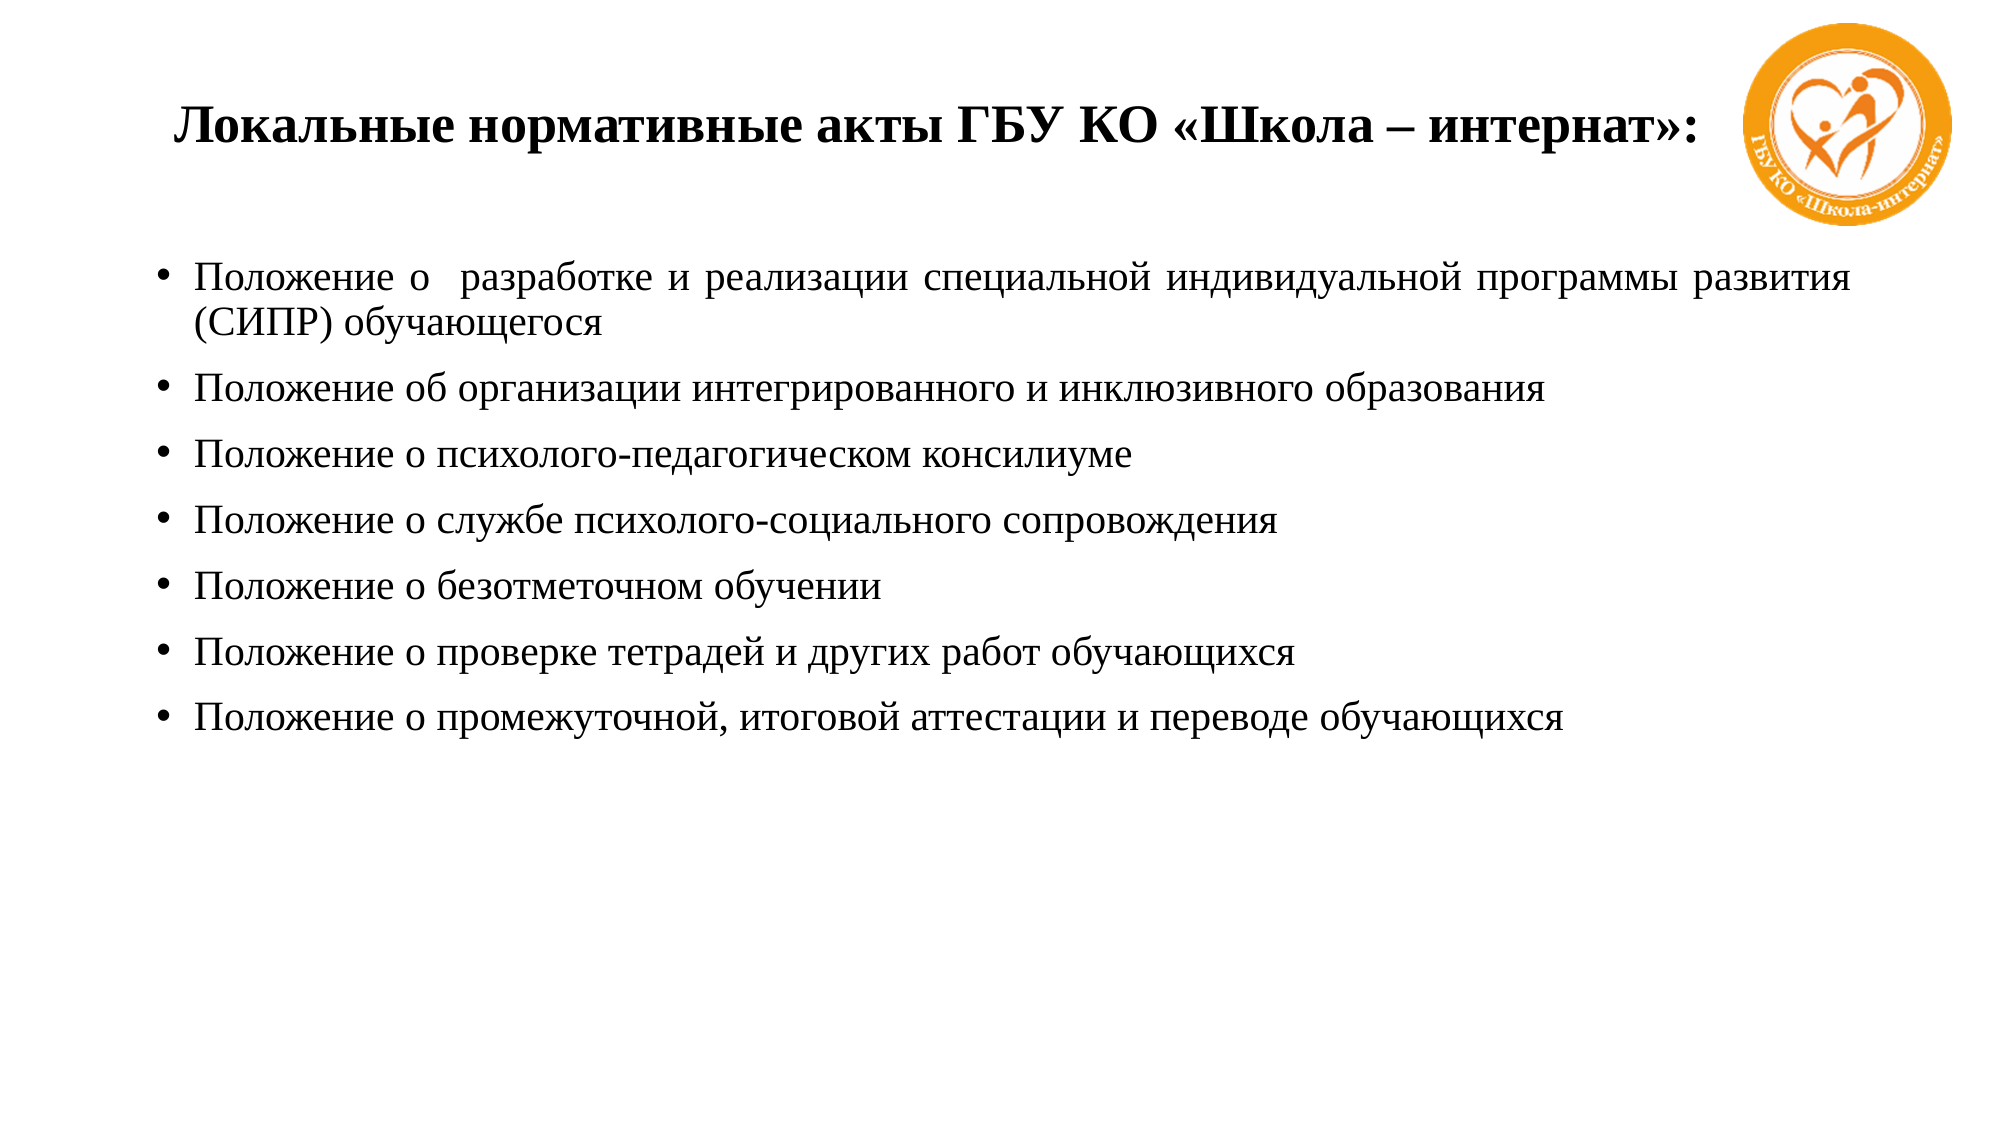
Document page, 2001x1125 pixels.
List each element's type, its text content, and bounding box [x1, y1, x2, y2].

list Положение о разработке и реализации специальной индивидуальной программы развития (СИПР) обучающегося Положение об организации интегрированного и инклюзивного образования Положение о психолого-педагогическом консилиуме Положение о службе психолого-социального сопровождения Положение о безотметочном обучении Положение о проверке тетрадей и других работ обучающихся Положение о промежуточной, итоговой аттестации и переводе обучающихся [141, 246, 1867, 801]
picture [1743, 23, 1952, 226]
title Локальные нормативные акты ГБУ КО «Школа – интернат»: [157, 74, 1721, 176]
